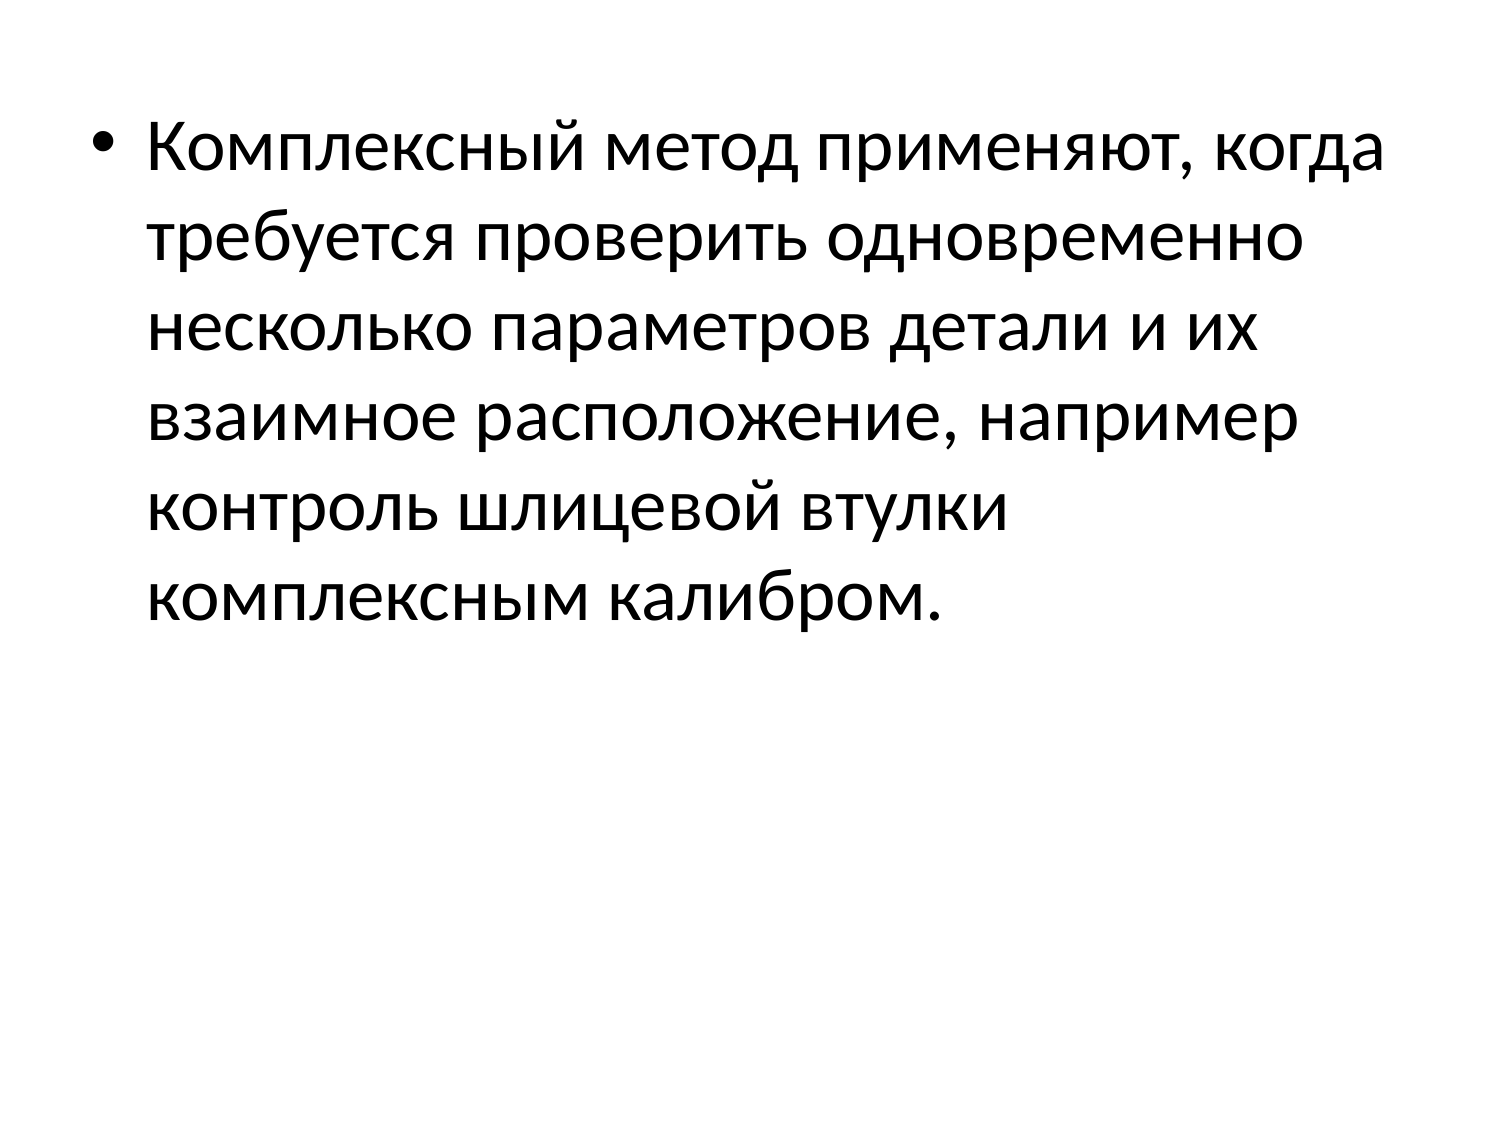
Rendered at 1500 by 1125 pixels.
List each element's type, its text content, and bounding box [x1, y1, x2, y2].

list Комплексный метод применяют, когда требуется проверить одновременно несколько параметров детали и их взаимное расположение, например контроль шлицевой втулки комплексным калибром. [75, 87, 1425, 1005]
